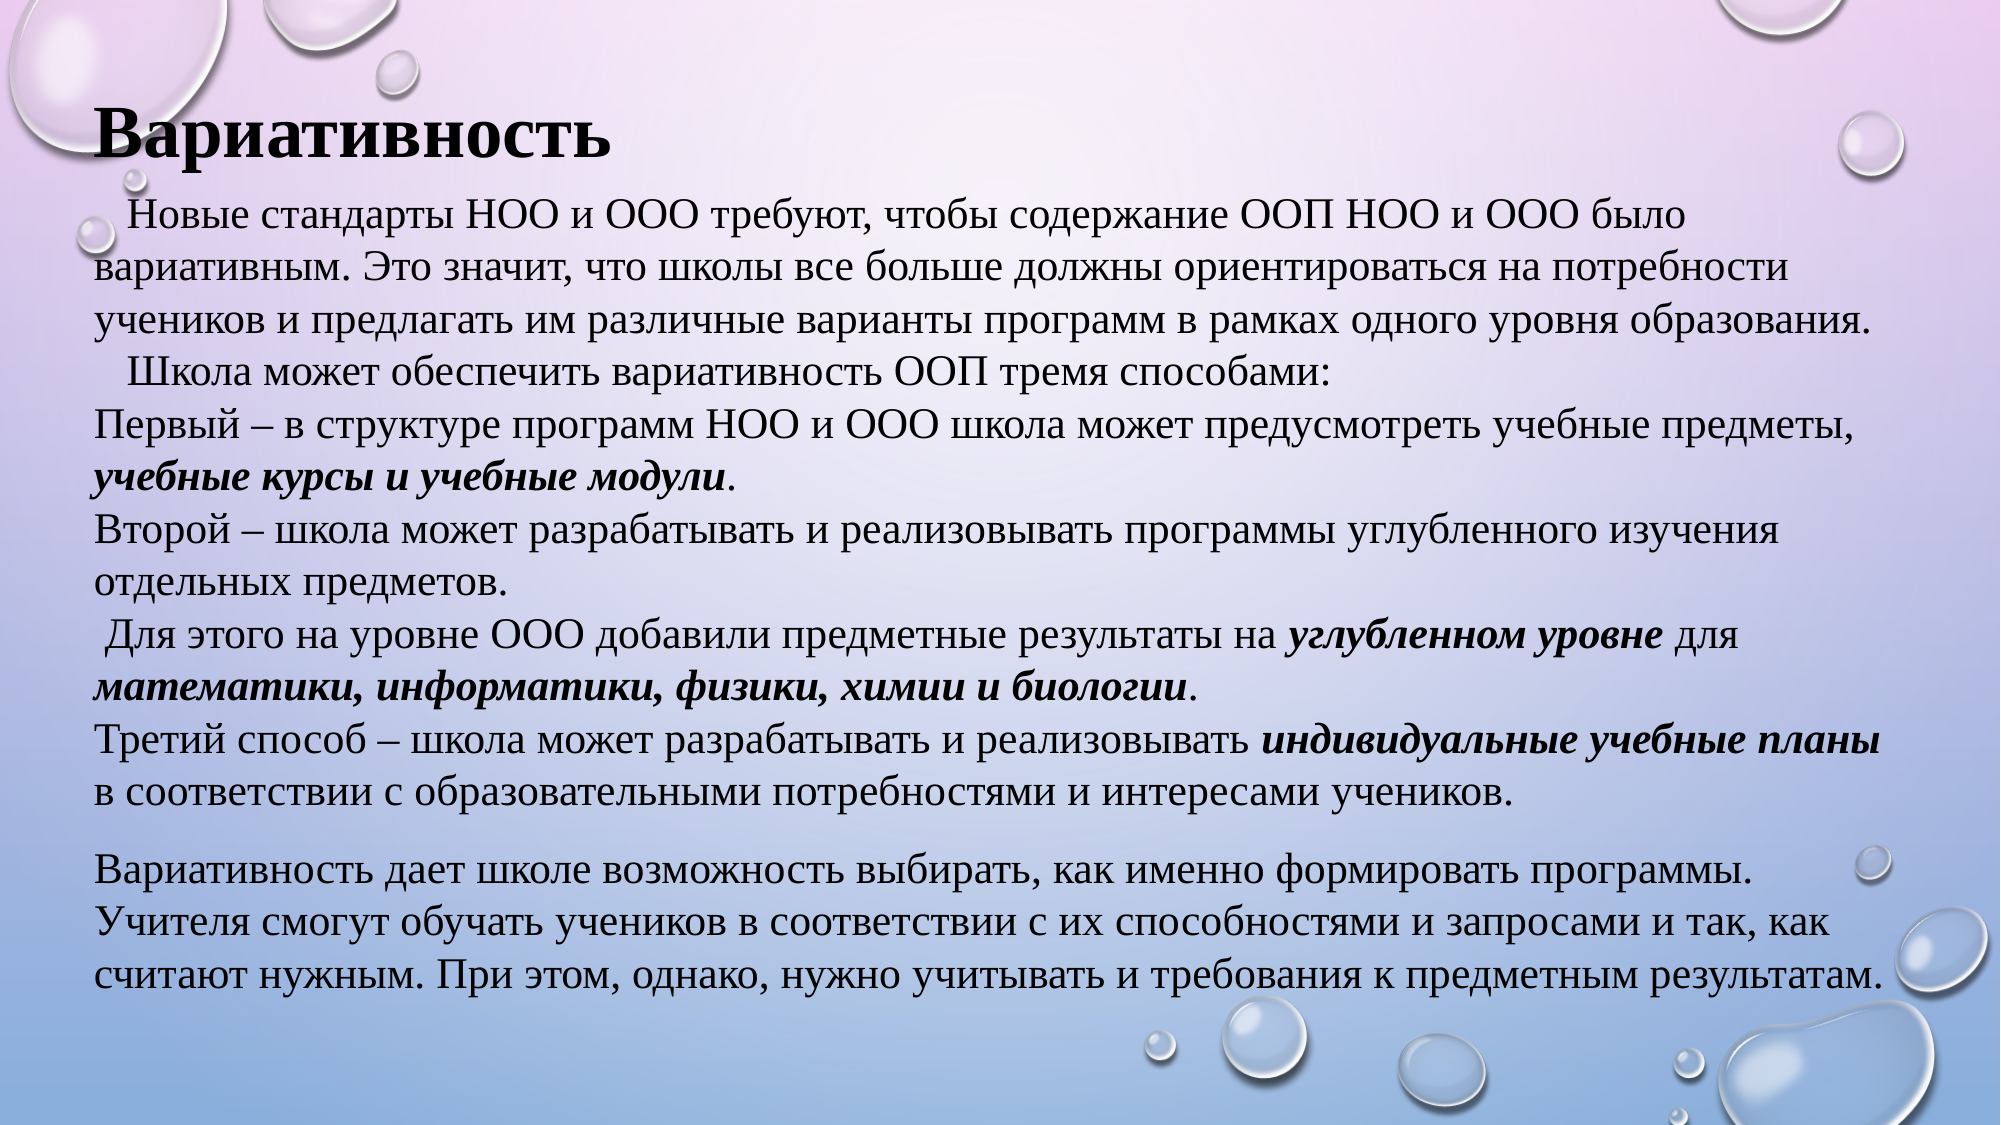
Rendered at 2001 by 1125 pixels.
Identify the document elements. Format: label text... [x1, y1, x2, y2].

text_box Вариативность Новые стандарты НОО и ООО требуют, чтобы содержание ООП НОО и ООО было вариативным. Это значит, что школы все больше должны ориентироваться на потребности учеников и предлагать им различные варианты программ в рамках одного уровня образования. Школа может обеспечить вариативность ООП тремя способами: Первый – в структуре программ НОО и ООО школа может предусмотреть учебные предметы, учебные курсы и учебные модули. Второй – школа может разрабатывать и реализовывать программы углубленного изучения отдельных предметов. Для этого на уровне ООО добавили предметные результаты на углубленном уровне для математики, информатики, физики, химии и биологии. Третий способ – школа может разрабатывать и реализовывать индивидуальные учебные планы в соответствии с образовательными потребностями и интересами учеников. Вариативность дает школе возможность выбирать, как именно формировать программы. Учителя смогут обучать учеников в соответствии с их способностями и запросами и так, как считают нужным. При этом, однако, нужно учитывать и требования к предметным результатам. [78, 68, 1921, 1005]
picture [0, 0, 2000, 1125]
